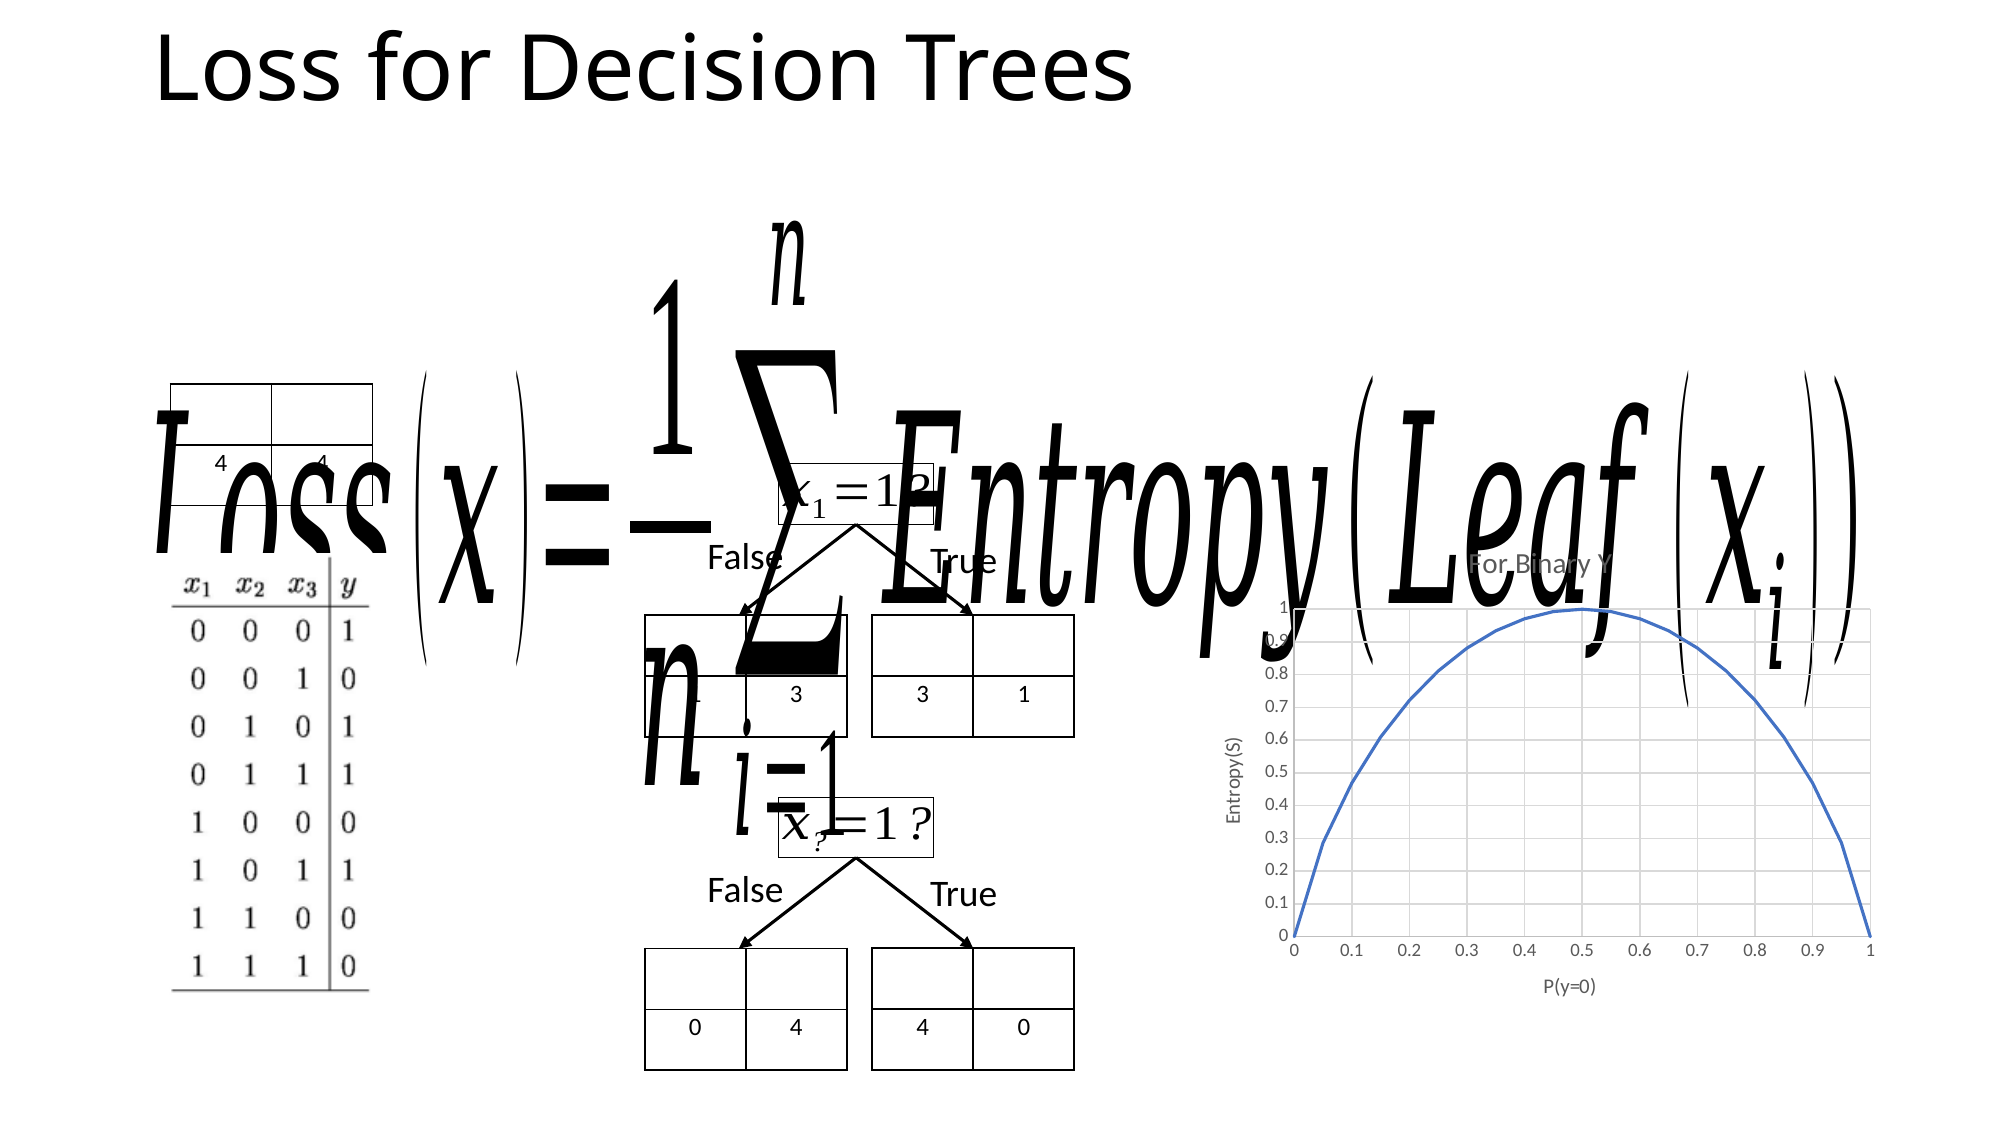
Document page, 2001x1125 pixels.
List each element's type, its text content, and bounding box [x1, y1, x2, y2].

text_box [738, 524, 856, 616]
text_box False [692, 524, 738, 585]
title Loss for Decision Trees [137, 6, 1863, 137]
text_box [856, 524, 974, 616]
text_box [738, 857, 856, 949]
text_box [856, 857, 974, 949]
picture [134, 553, 410, 1010]
text_box False [692, 857, 738, 918]
text_box True [974, 861, 1013, 922]
text_box True [974, 528, 1013, 589]
chart [1191, 524, 1890, 1030]
